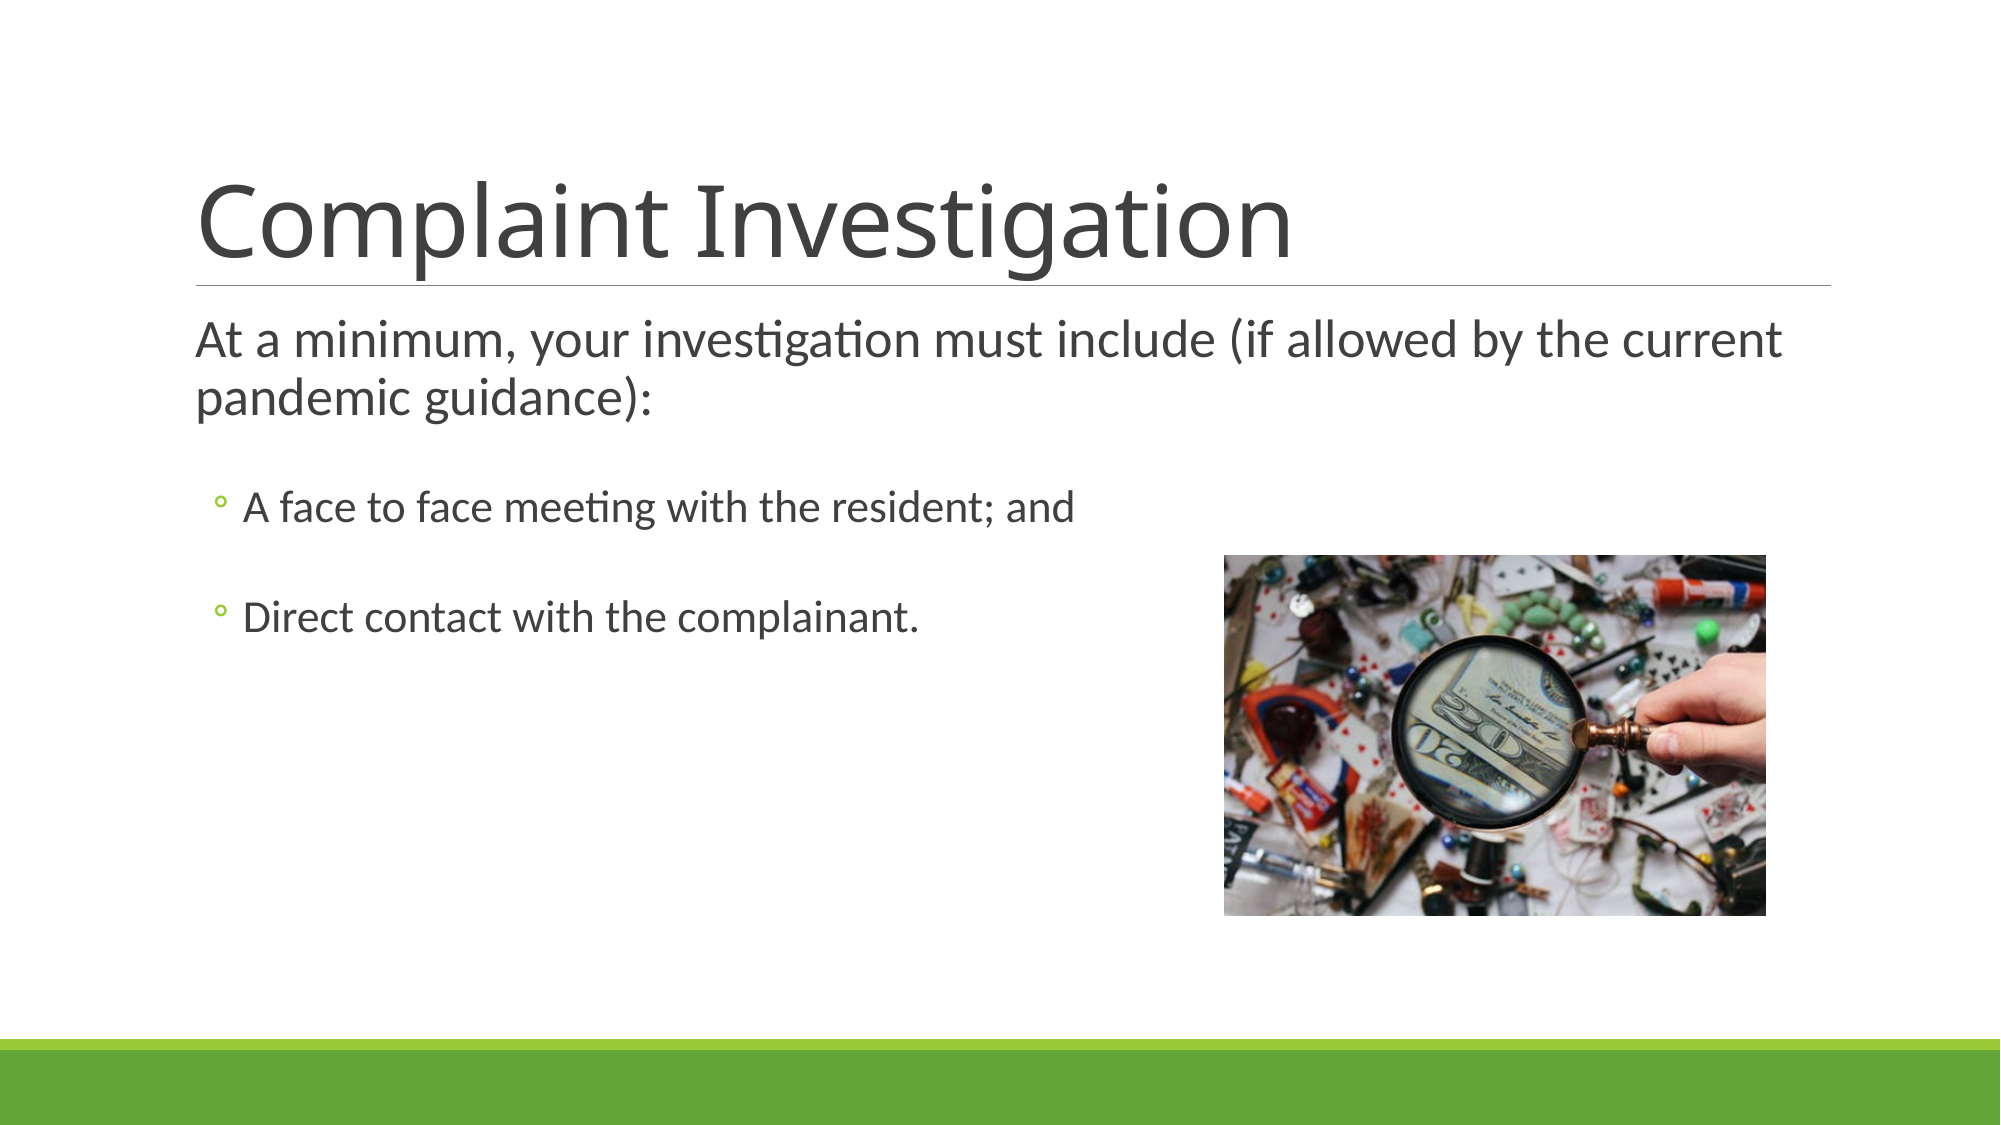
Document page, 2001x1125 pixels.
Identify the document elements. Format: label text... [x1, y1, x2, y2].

picture [1223, 554, 1767, 917]
list At a minimum, your investigation must include (if allowed by the current pandemic guidance): A face to face meeting with the resident; and Direct contact with the complainant. [180, 302, 1830, 963]
title Complaint Investigation [180, 47, 1830, 285]
